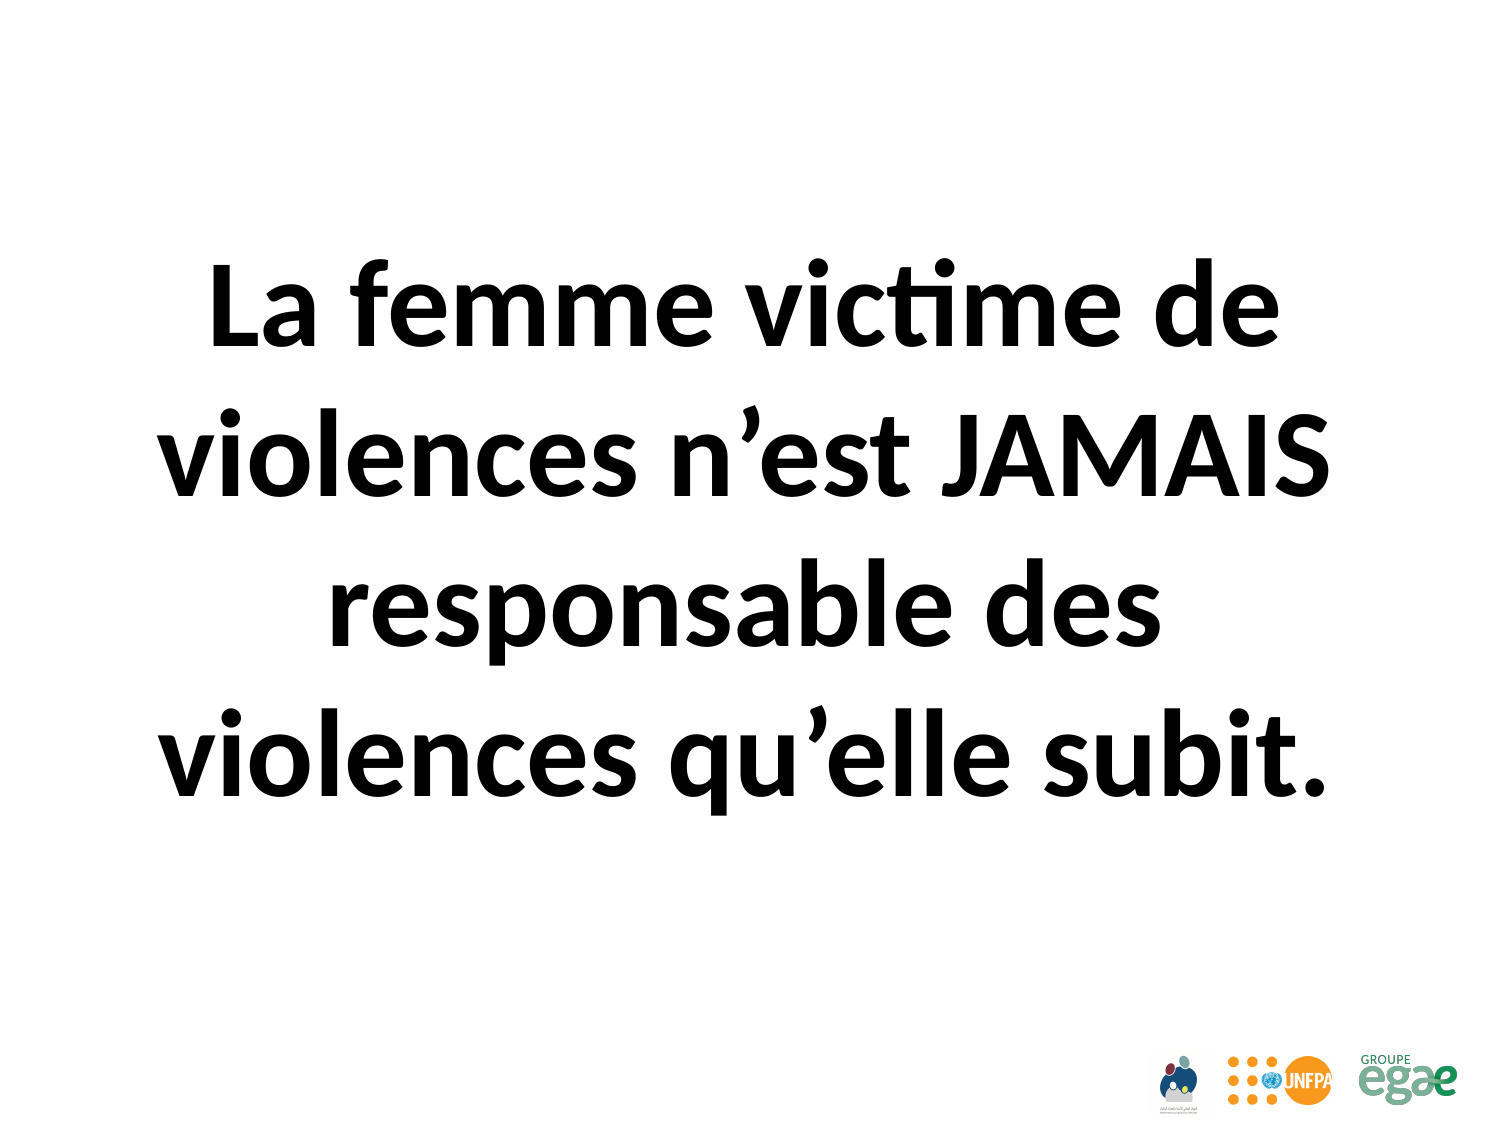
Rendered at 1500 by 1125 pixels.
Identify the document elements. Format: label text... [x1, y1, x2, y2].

picture [1228, 1056, 1332, 1105]
text_box La femme victime de violences n’est JAMAIS responsable des violences qu’elle subit. [91, 214, 1399, 829]
picture [1147, 1050, 1215, 1118]
picture [1359, 1055, 1457, 1105]
